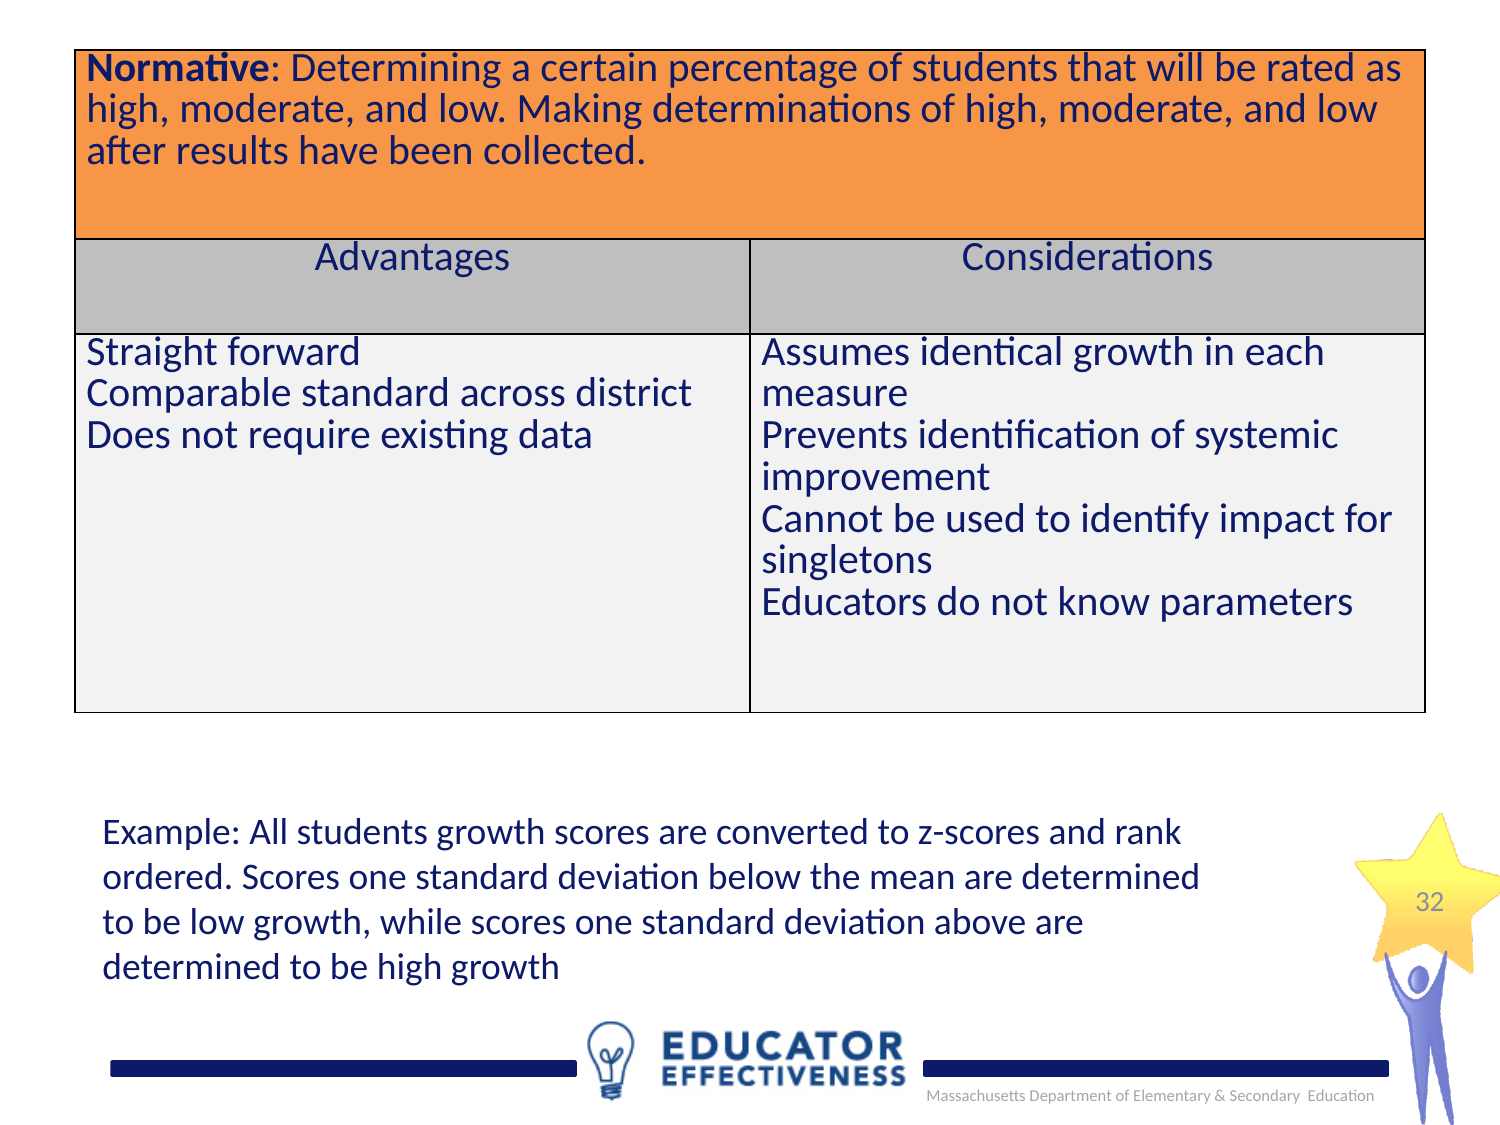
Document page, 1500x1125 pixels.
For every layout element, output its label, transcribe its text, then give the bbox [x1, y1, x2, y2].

table_cell Considerations [751, 240, 1424, 333]
table_cell Straight forward Comparable standard across district Does not require existing data [76, 335, 749, 712]
picture [586, 999, 907, 1113]
table_header Normative: Determining a certain percentage of students that will be rated as high, moderate, and low. Making determinations of high, moderate, and low after results have been collected. [76, 51, 1424, 238]
table_cell Advantages [76, 240, 749, 333]
table_cell Assumes identical growth in each measure Prevents identification of systemic improvement Cannot be used to identify impact for singletons Educators do not know parameters [751, 335, 1424, 712]
text_box Example: All students growth scores are converted to z-scores and rank ordered. Scores one standard deviation below the mean are determined to be low growth, while scores one standard deviation above are determined to be high growth [87, 799, 1225, 995]
